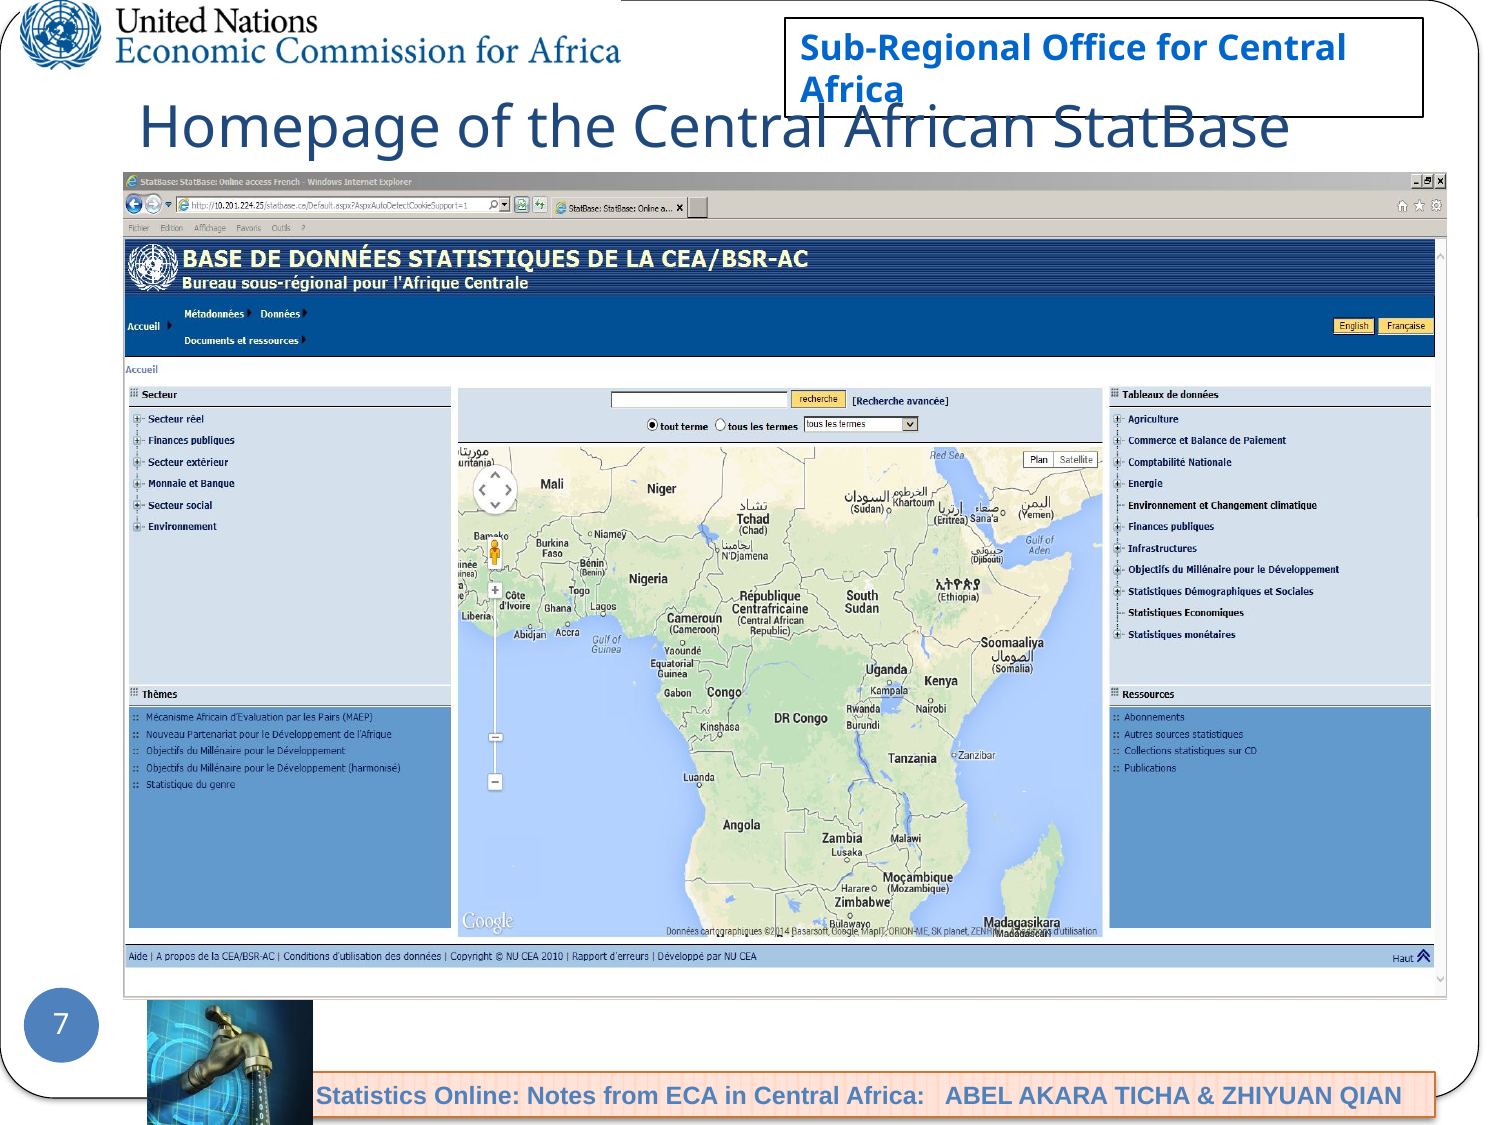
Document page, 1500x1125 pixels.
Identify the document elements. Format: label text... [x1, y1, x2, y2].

title Homepage of the Central African StatBase [123, 90, 1423, 171]
picture [123, 172, 1448, 1125]
picture [20, 0, 621, 70]
slide_number 7 [23, 987, 99, 1063]
